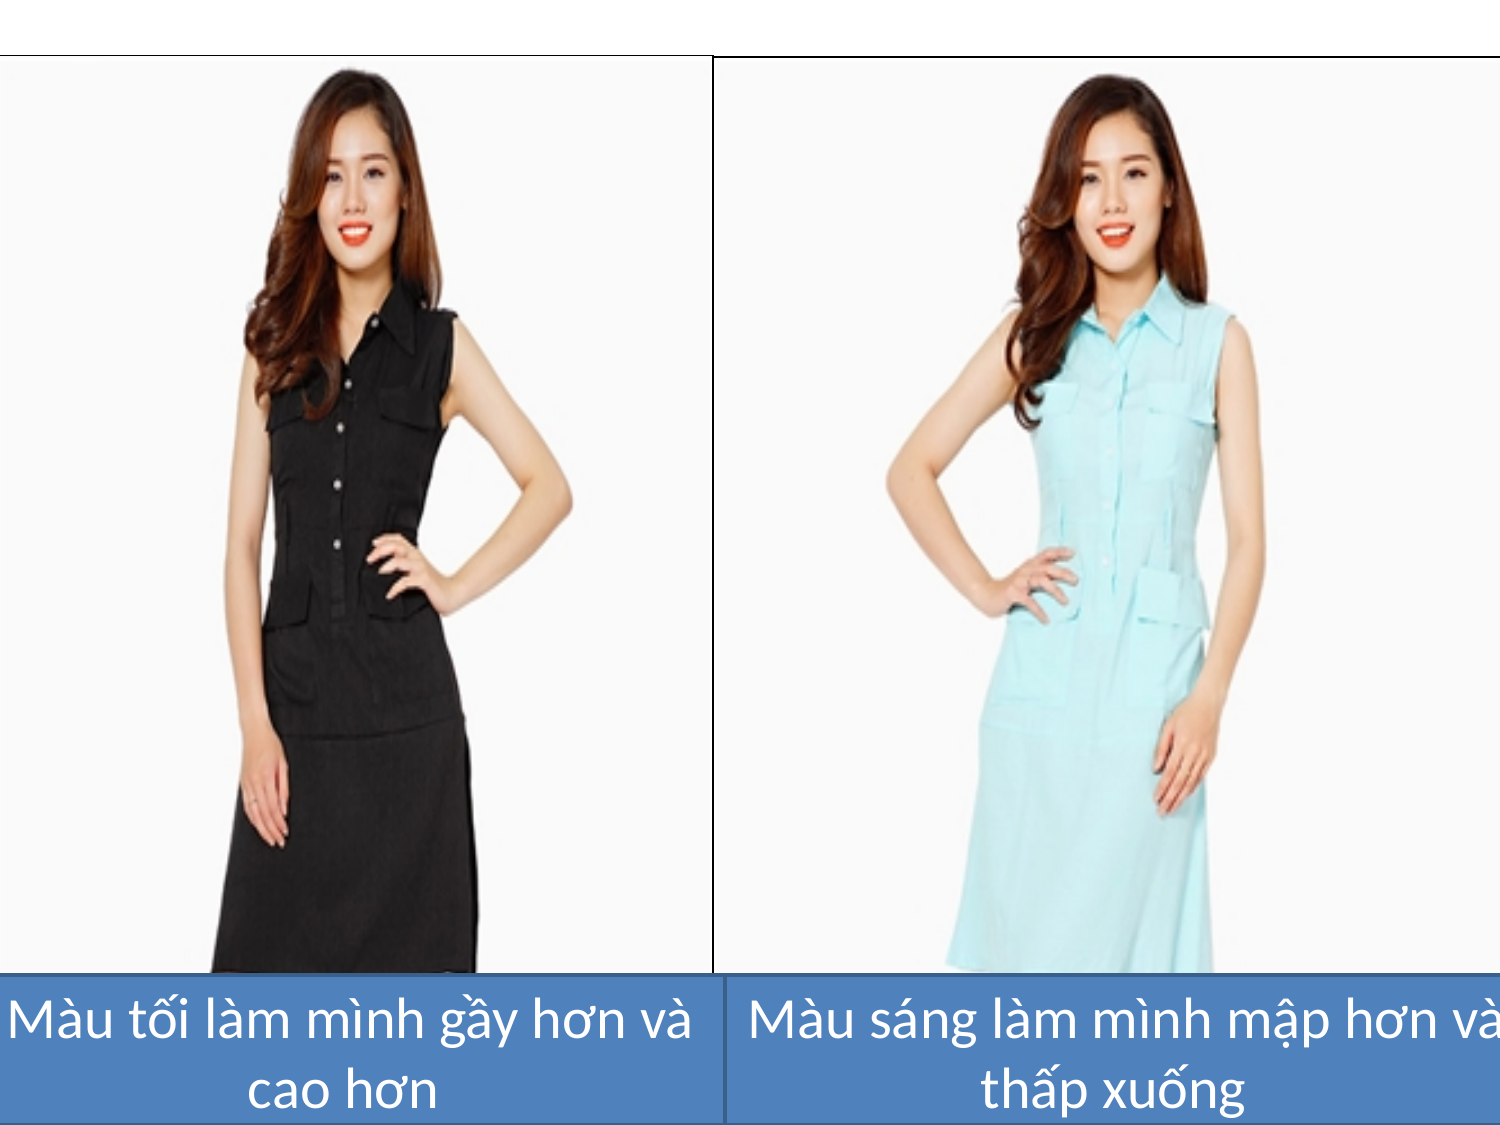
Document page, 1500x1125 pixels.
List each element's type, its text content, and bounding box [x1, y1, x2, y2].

text_box Màu tối làm mình gầy hơn và cao hơn [0, 1046, 723, 1125]
text_box Màu sáng làm mình mập hơn và thấp xuống [723, 1046, 1500, 1125]
picture [0, 56, 1500, 1038]
